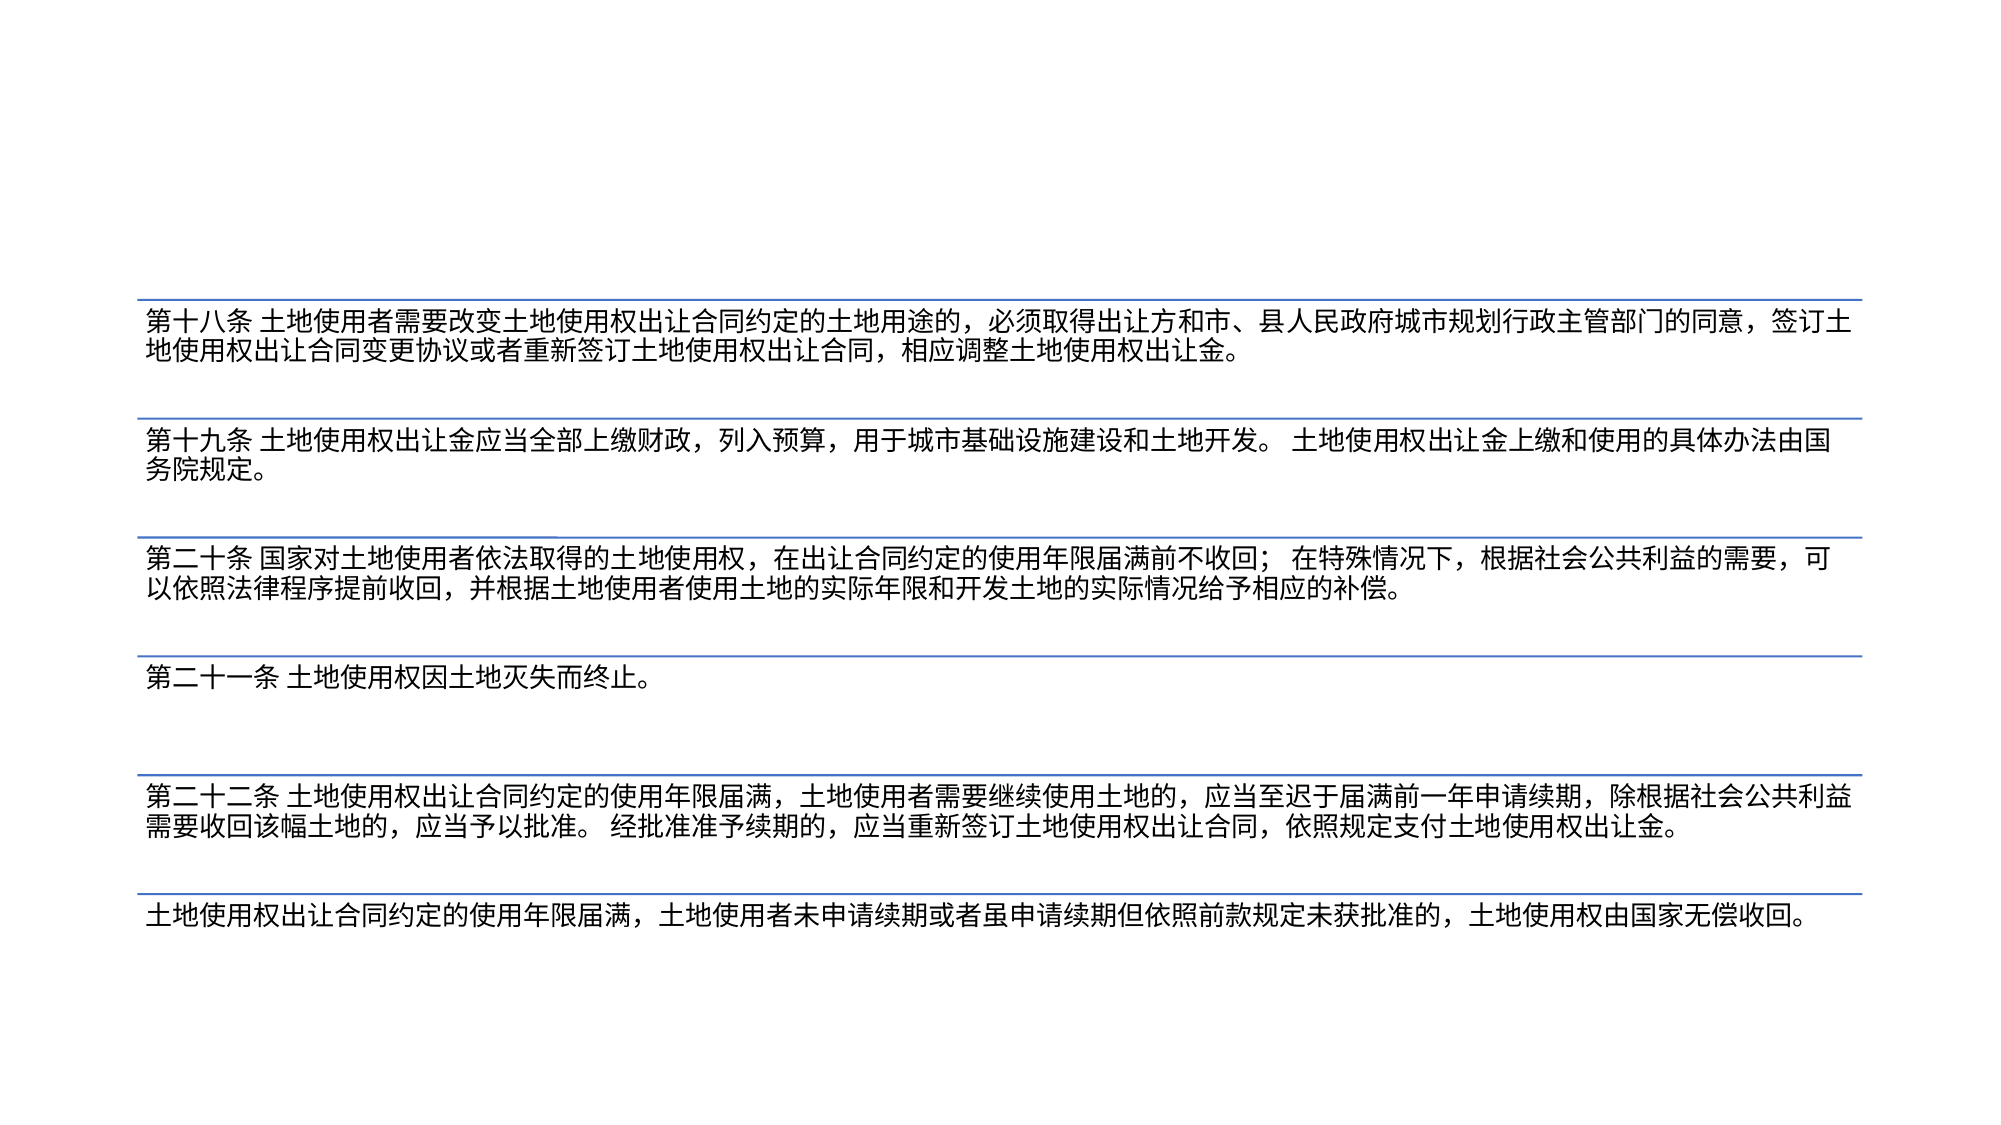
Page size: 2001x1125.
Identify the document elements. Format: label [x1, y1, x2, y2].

list [137, 299, 1863, 1014]
